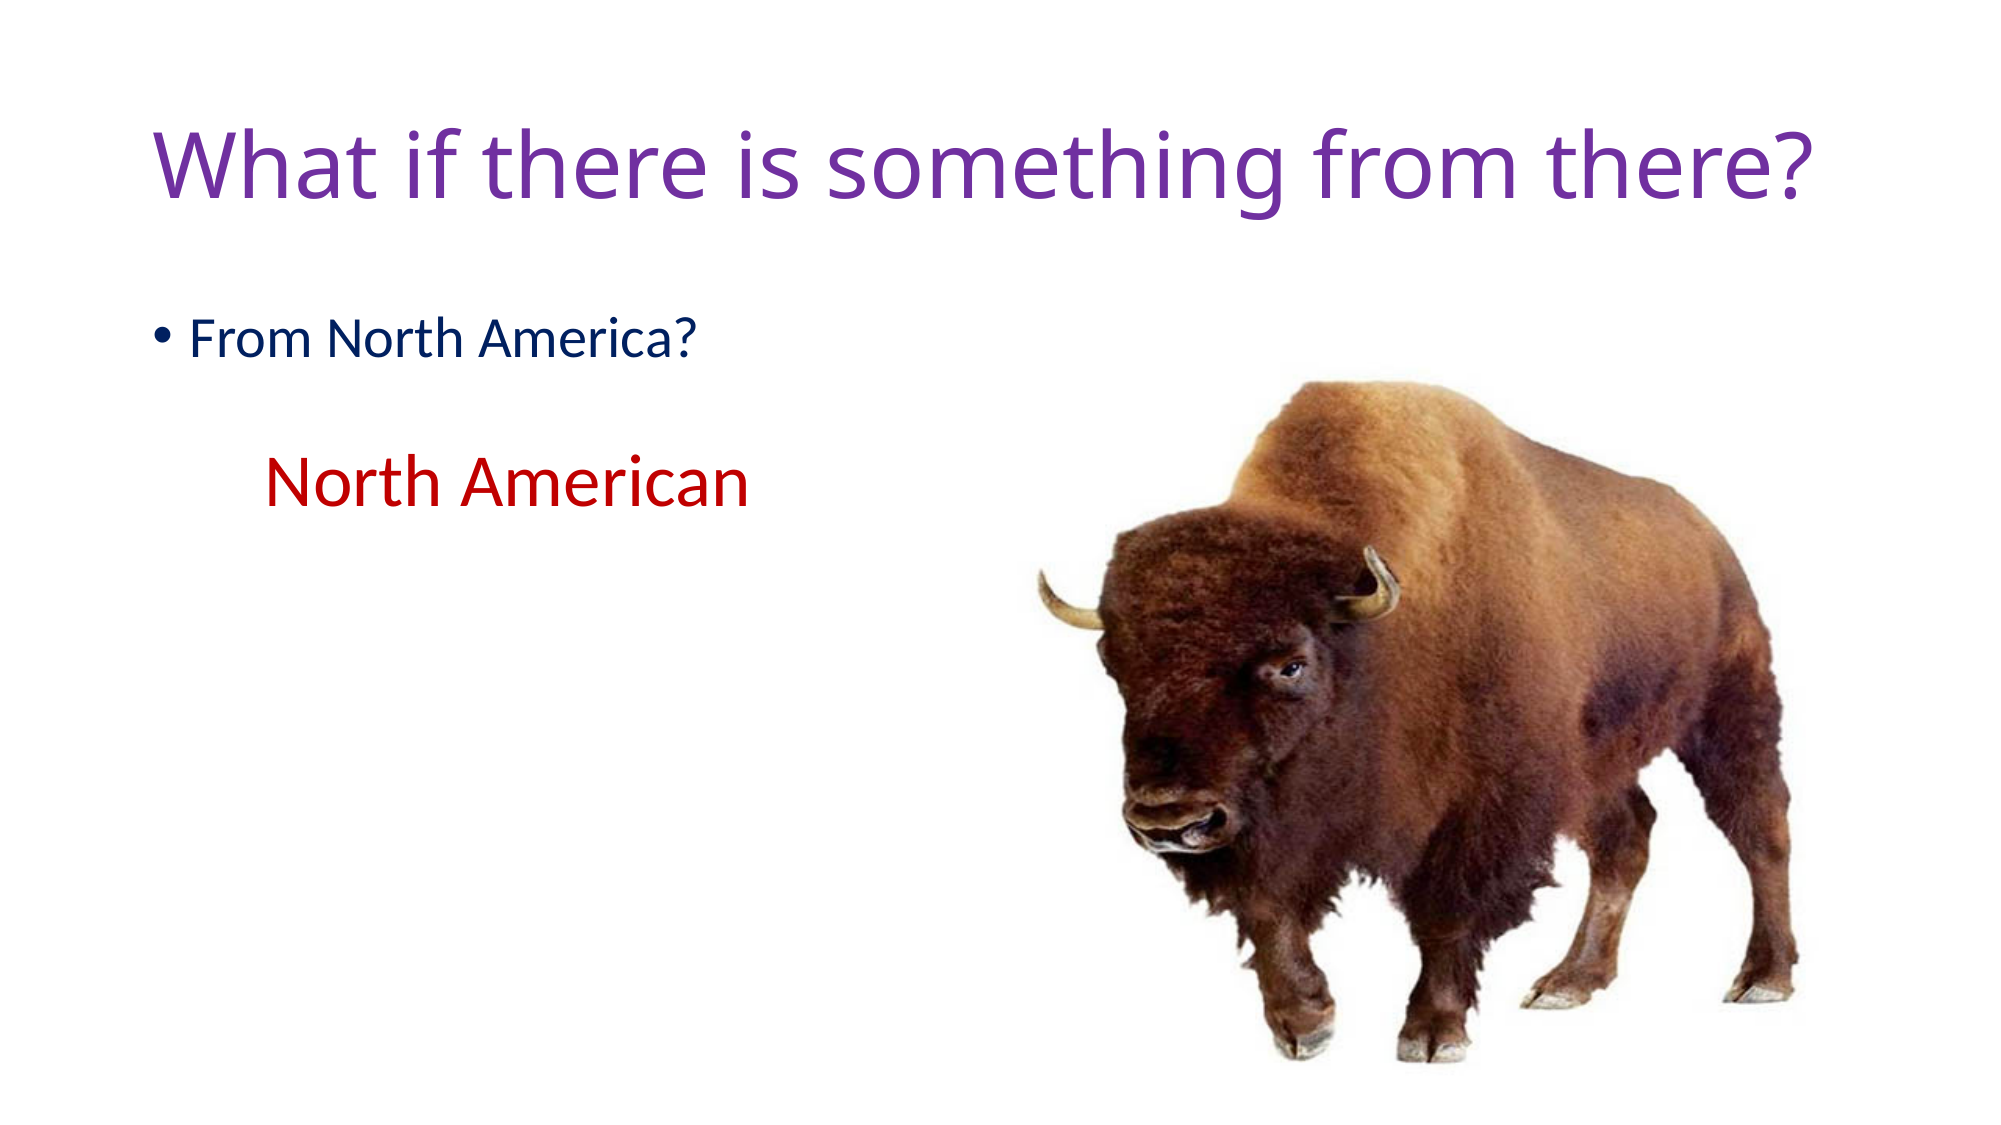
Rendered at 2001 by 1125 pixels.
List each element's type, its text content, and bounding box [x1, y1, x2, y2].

list From North America? [137, 299, 839, 570]
picture [968, 362, 1906, 1091]
text_box North American [249, 434, 952, 705]
title What if there is something from there? [137, 59, 1863, 278]
